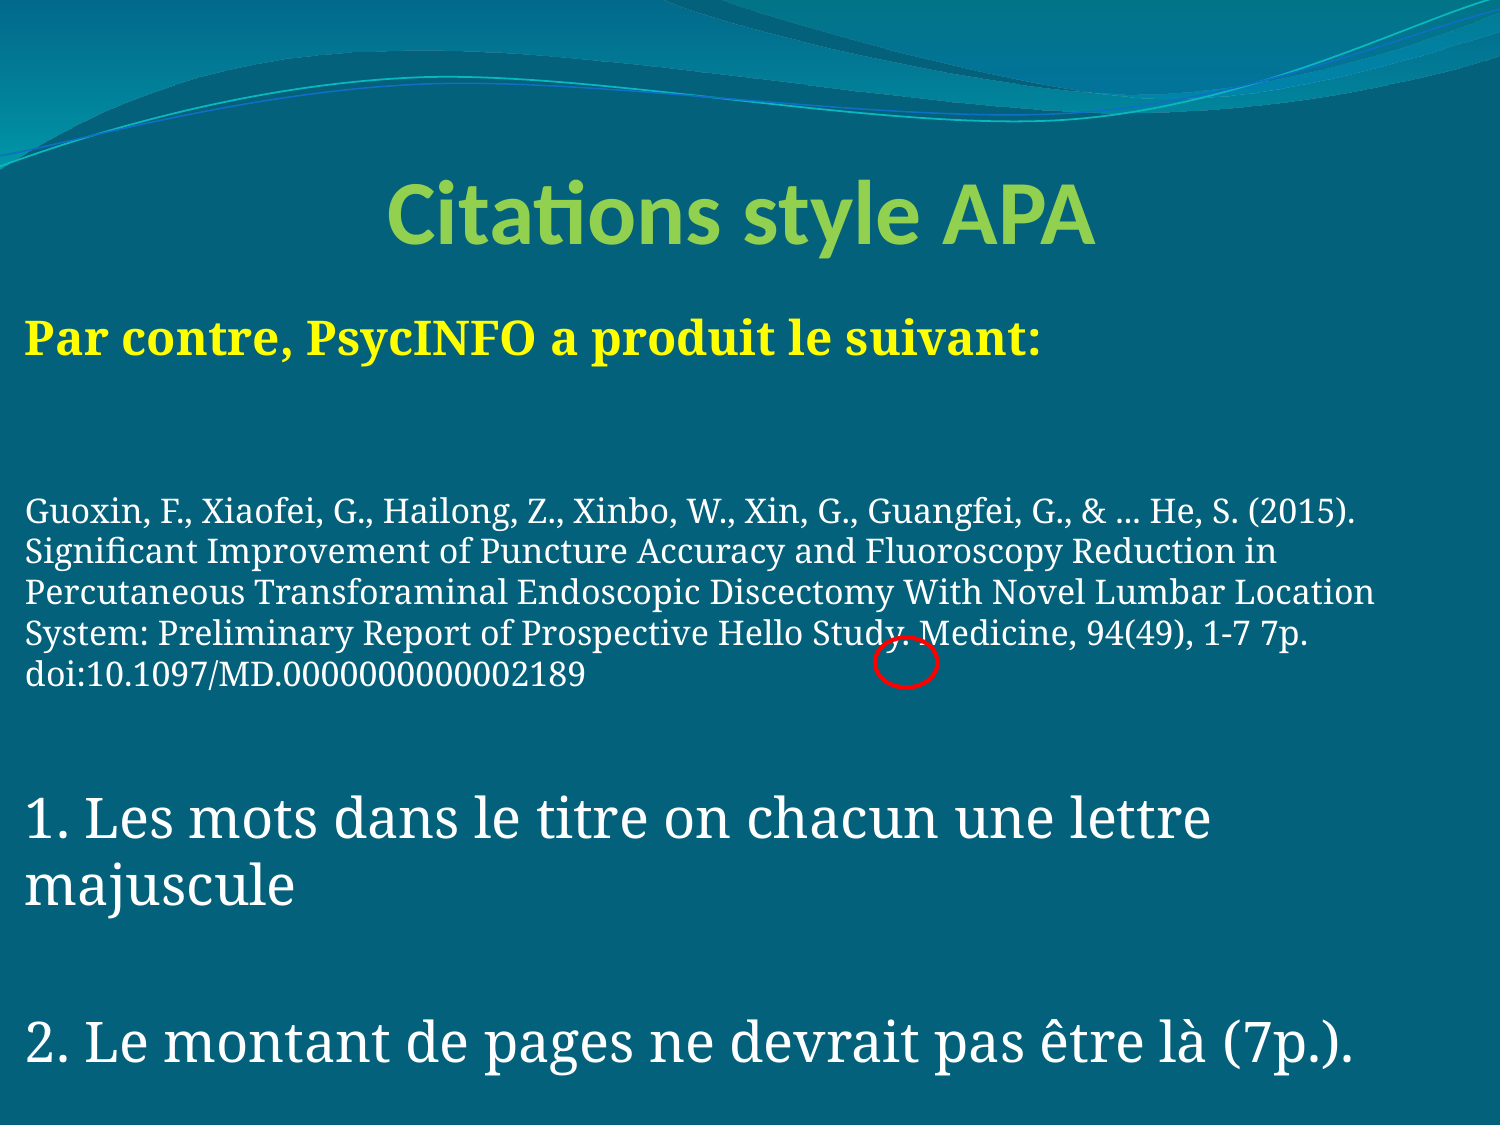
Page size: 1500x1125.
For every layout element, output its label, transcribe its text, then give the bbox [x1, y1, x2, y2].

title Citations style APA [37, 162, 1450, 263]
text_box [872, 635, 940, 690]
subtitle Par contre, PsycINFO a produit le suivant: Guoxin, F., Xiaofei, G., Hailong, Z., Xinbo, W., Xin, G., Guangfei, G., & ... He, S. (2015). Significant Improvement of Puncture Accuracy and Fluoroscopy Reduction in Percutaneous Transforaminal Endoscopic Discectomy With Novel Lumbar Location System: Preliminary Report of Prospective Hello Study. Medicine, 94(49), 1-7 7p. doi:10.1097/MD.0000000000002189 1. Les mots dans le titre on chacun une lettre majuscule 2. Le montant de pages ne devrait pas être là (7p.). [24, 299, 1475, 1088]
